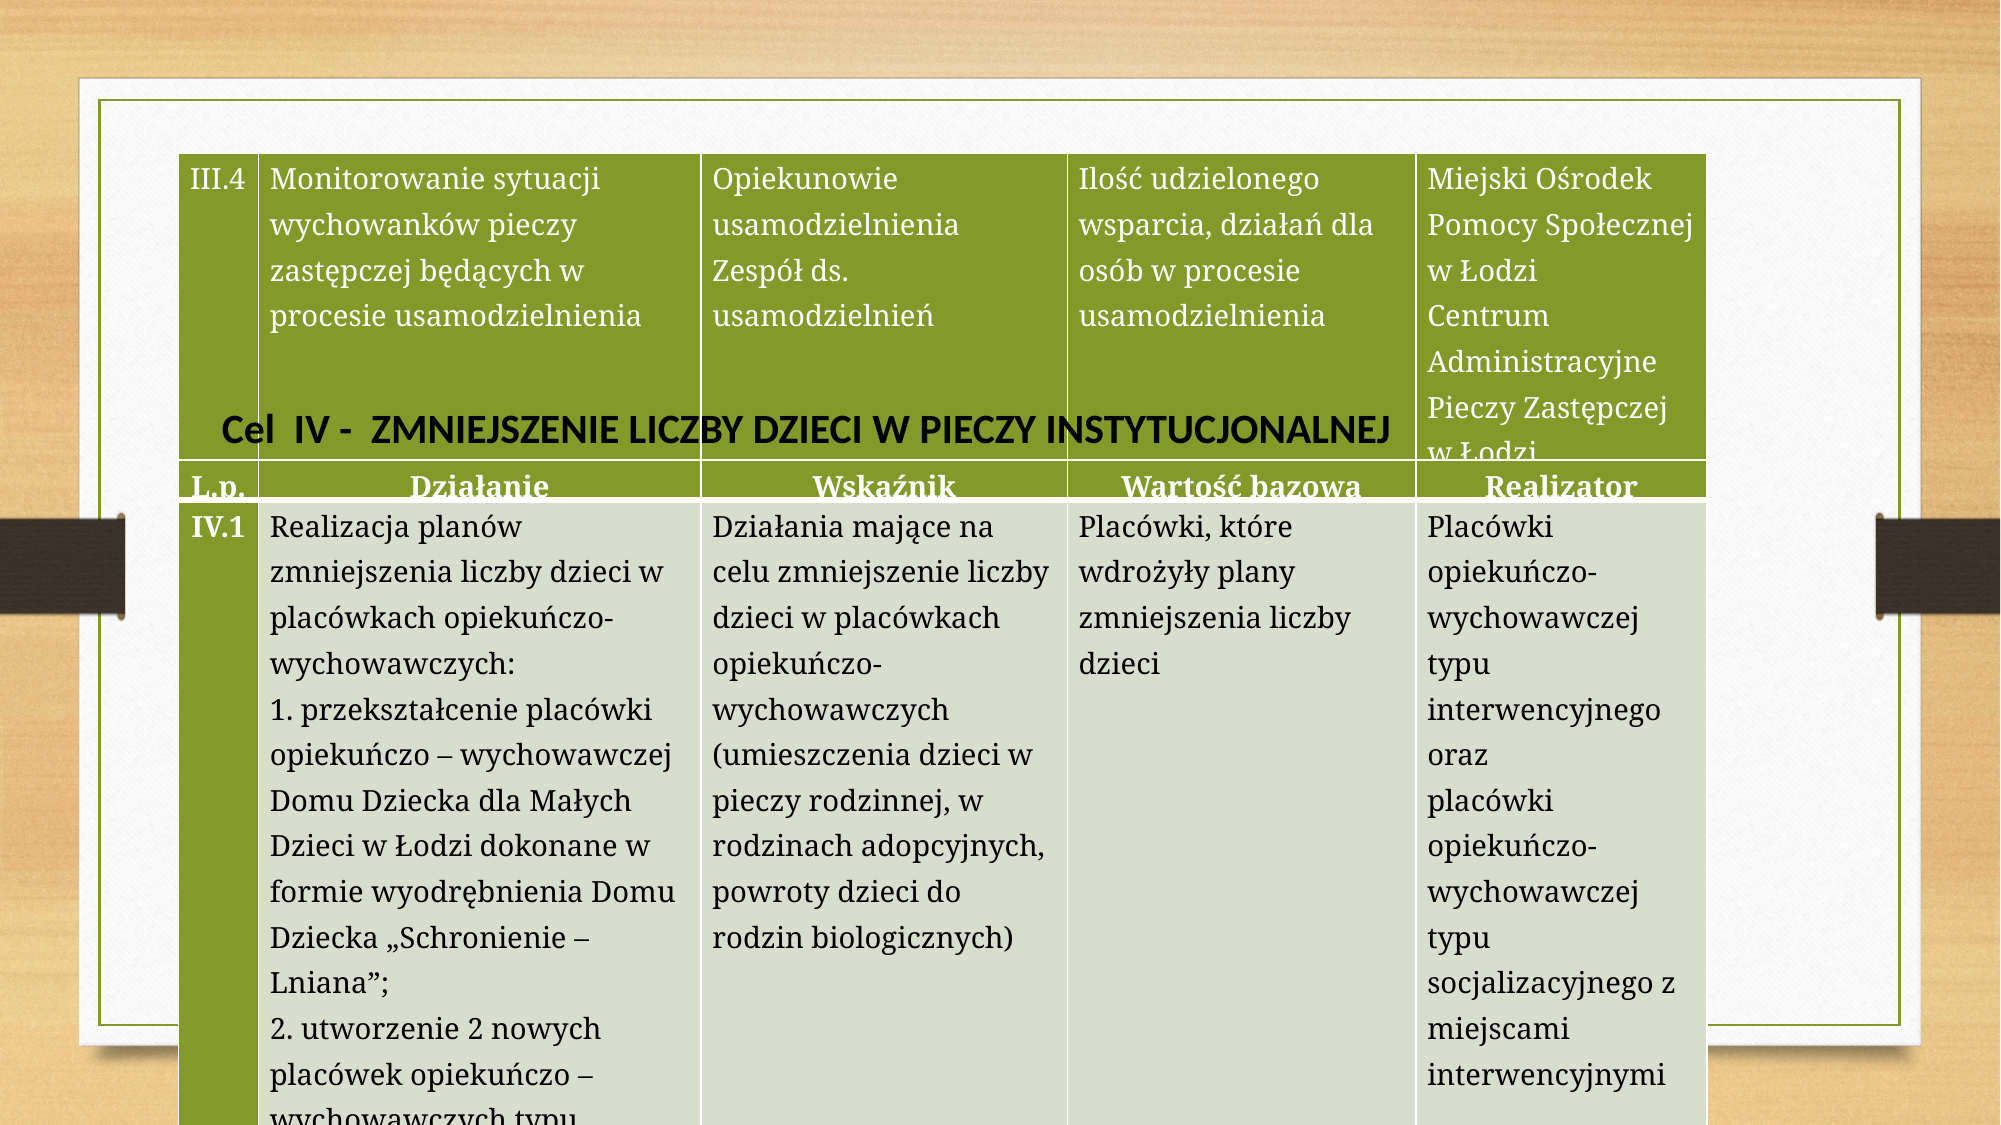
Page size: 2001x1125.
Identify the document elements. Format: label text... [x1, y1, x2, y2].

table_cell Placówki opiekuńczo-wychowawczej typu interwencyjnego oraz placówki opiekuńczo-wychowawczej typu socjalizacyjnego z miejscami interwencyjnymi [1417, 503, 1706, 1125]
table_header Wartość bazowa [1068, 461, 1415, 497]
picture [0, 0, 2001, 1125]
table_header Działanie [259, 461, 700, 497]
table_header Ilość udzielonego wsparcia, działań dla osób w procesie usamodzielnienia [1068, 154, 1415, 394]
table_header Monitorowanie sytuacji wychowanków pieczy zastępczej będących w procesie usamodzielnienia [259, 154, 700, 394]
table_cell Placówki, które wdrożyły plany zmniejszenia liczby dzieci [1068, 503, 1415, 1125]
table_header Opiekunowie usamodzielnienia Zespół ds. usamodzielnień [702, 154, 1067, 394]
table_header L.p. [179, 461, 258, 497]
table_cell Działania mające na celu zmniejszenie liczby dzieci w placówkach opiekuńczo-wychowawczych (umieszczenia dzieci w pieczy rodzinnej, w rodzinach adopcyjnych, powroty dzieci do rodzin biologicznych) [702, 503, 1067, 1125]
table_cell IV.1 [179, 503, 258, 1125]
table_header III.4 [179, 154, 258, 459]
text_box Cel IV - ZMNIEJSZENIE LICZBY DZIECI W PIECZY INSTYTUCJONALNEJ [207, 394, 1708, 459]
table_header Miejski Ośrodek Pomocy Społecznej w Łodzi Centrum Administracyjne Pieczy Zastępczej w Łodzi [1417, 154, 1706, 394]
table_header Realizator [1417, 461, 1706, 497]
table_header Wskaźnik [702, 461, 1067, 497]
table_cell Realizacja planów zmniejszenia liczby dzieci w placówkach opiekuńczo-wychowawczych: 1. przekształcenie placówki opiekuńczo – wychowawczej Domu Dziecka dla Małych Dzieci w Łodzi dokonane w formie wyodrębnienia Domu Dziecka „Schronienie – Lniana”; 2. utworzenie 2 nowych placówek opiekuńczo – wychowawczych typu interwencyjnego, Pogotowia Opiekuńczego Nr 4 i Nr 5. [259, 503, 700, 1125]
